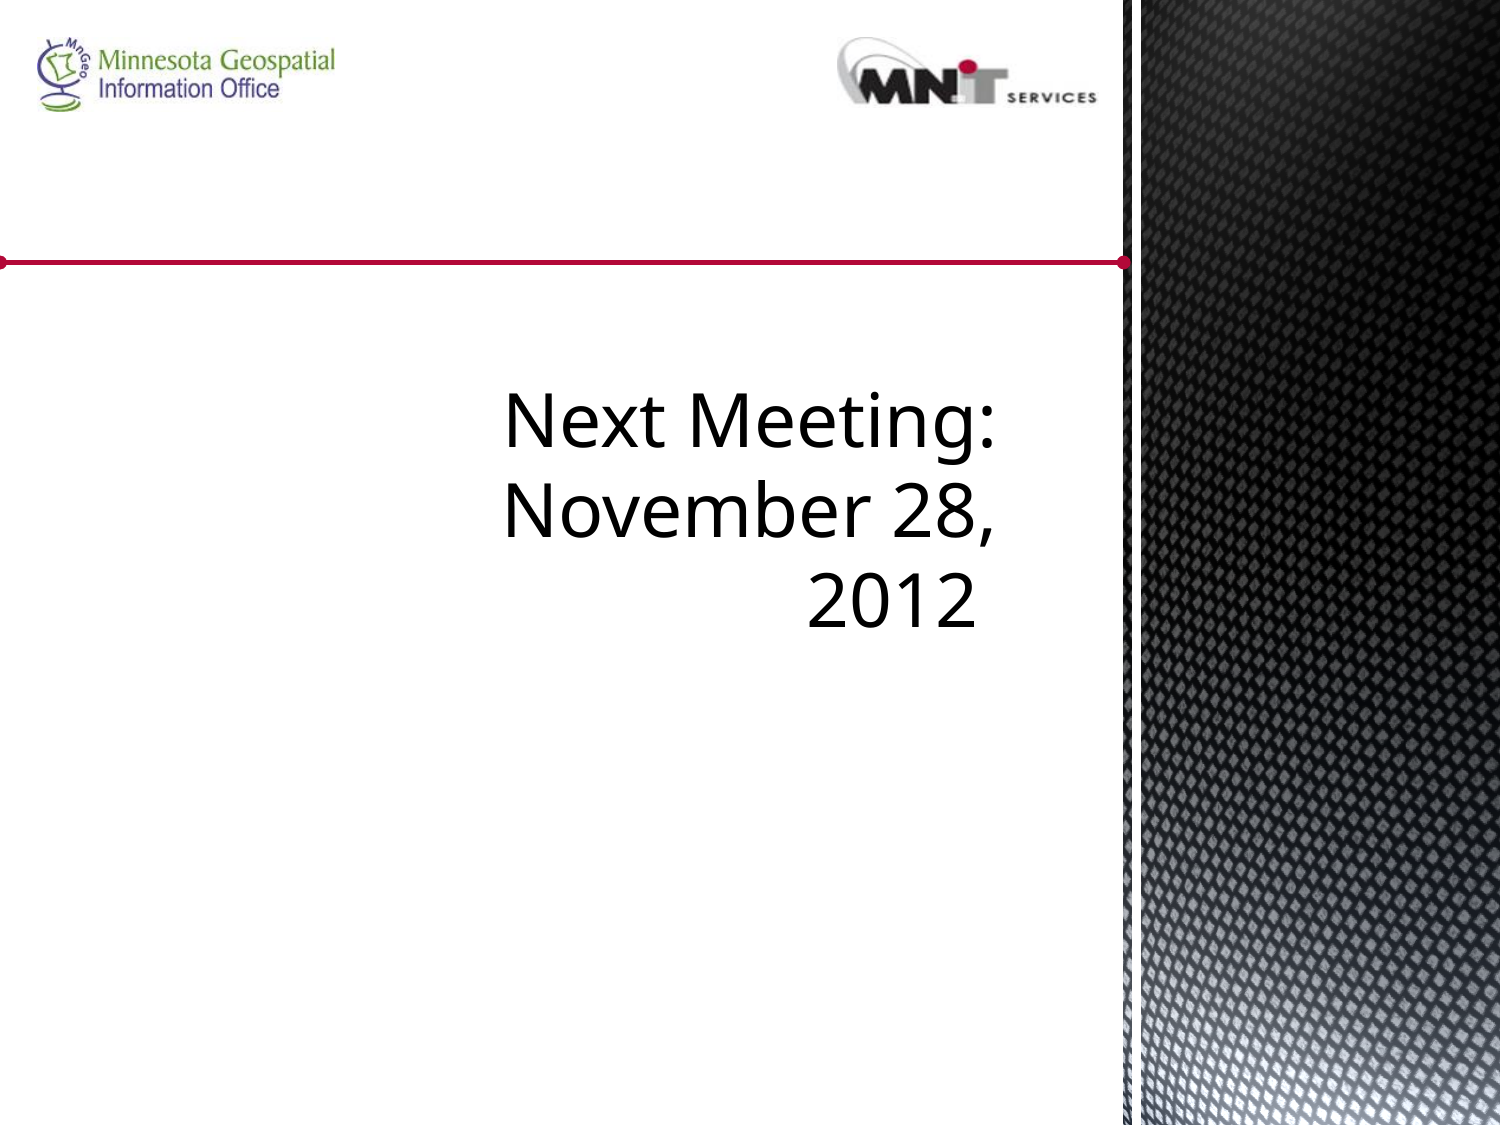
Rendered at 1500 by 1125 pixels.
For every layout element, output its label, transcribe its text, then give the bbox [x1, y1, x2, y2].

picture [1123, 0, 1500, 1125]
title Next Meeting: November 28, 2012 [387, 437, 1013, 650]
picture [37, 37, 335, 112]
picture [837, 37, 1099, 108]
